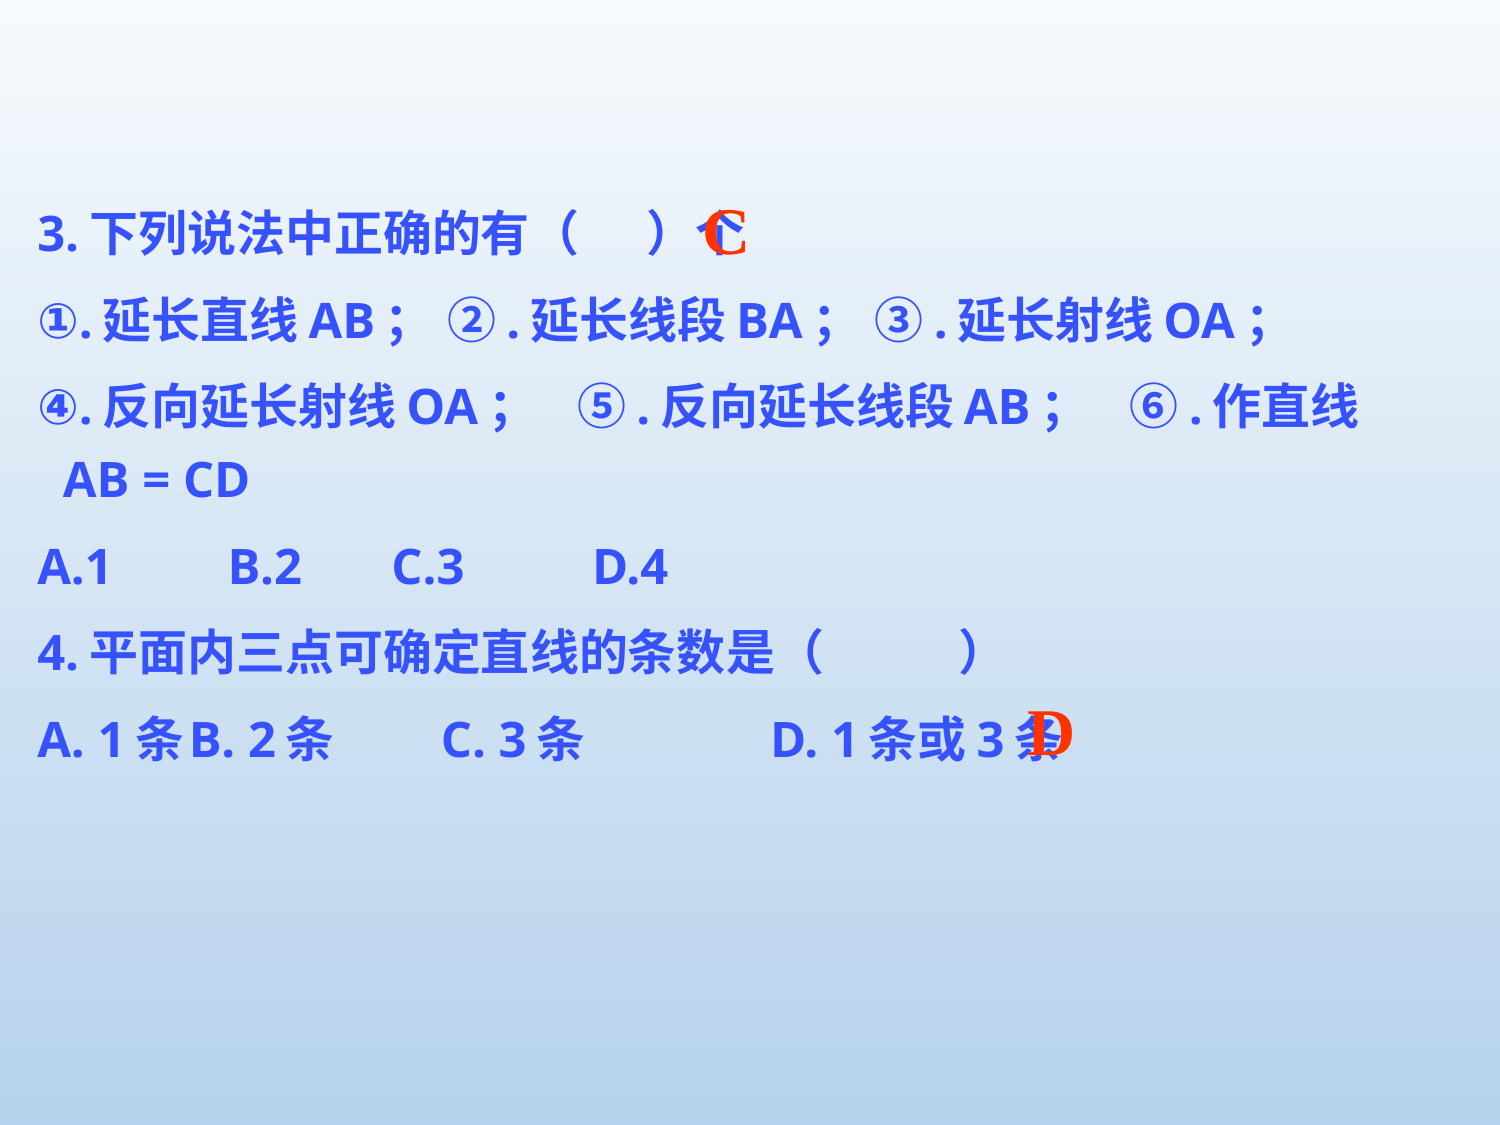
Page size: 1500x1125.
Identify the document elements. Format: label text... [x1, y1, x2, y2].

text_box D [1012, 681, 1138, 777]
list 3.下列说法中正确的有（ ）个 ①.延长直线AB； ②.延长线段BA； ③.延长射线OA； ④.反向延长射线OA； ⑤.反向延长线段AB； ⑥.作直线AB = CD A.1 B.2 C.3 D.4 4.平面内三点可确定直线的条数是（ ） A. 1条 B. 2条 C. 3条 D. 1条或3条 [22, 180, 1424, 778]
text_box C [687, 180, 813, 276]
